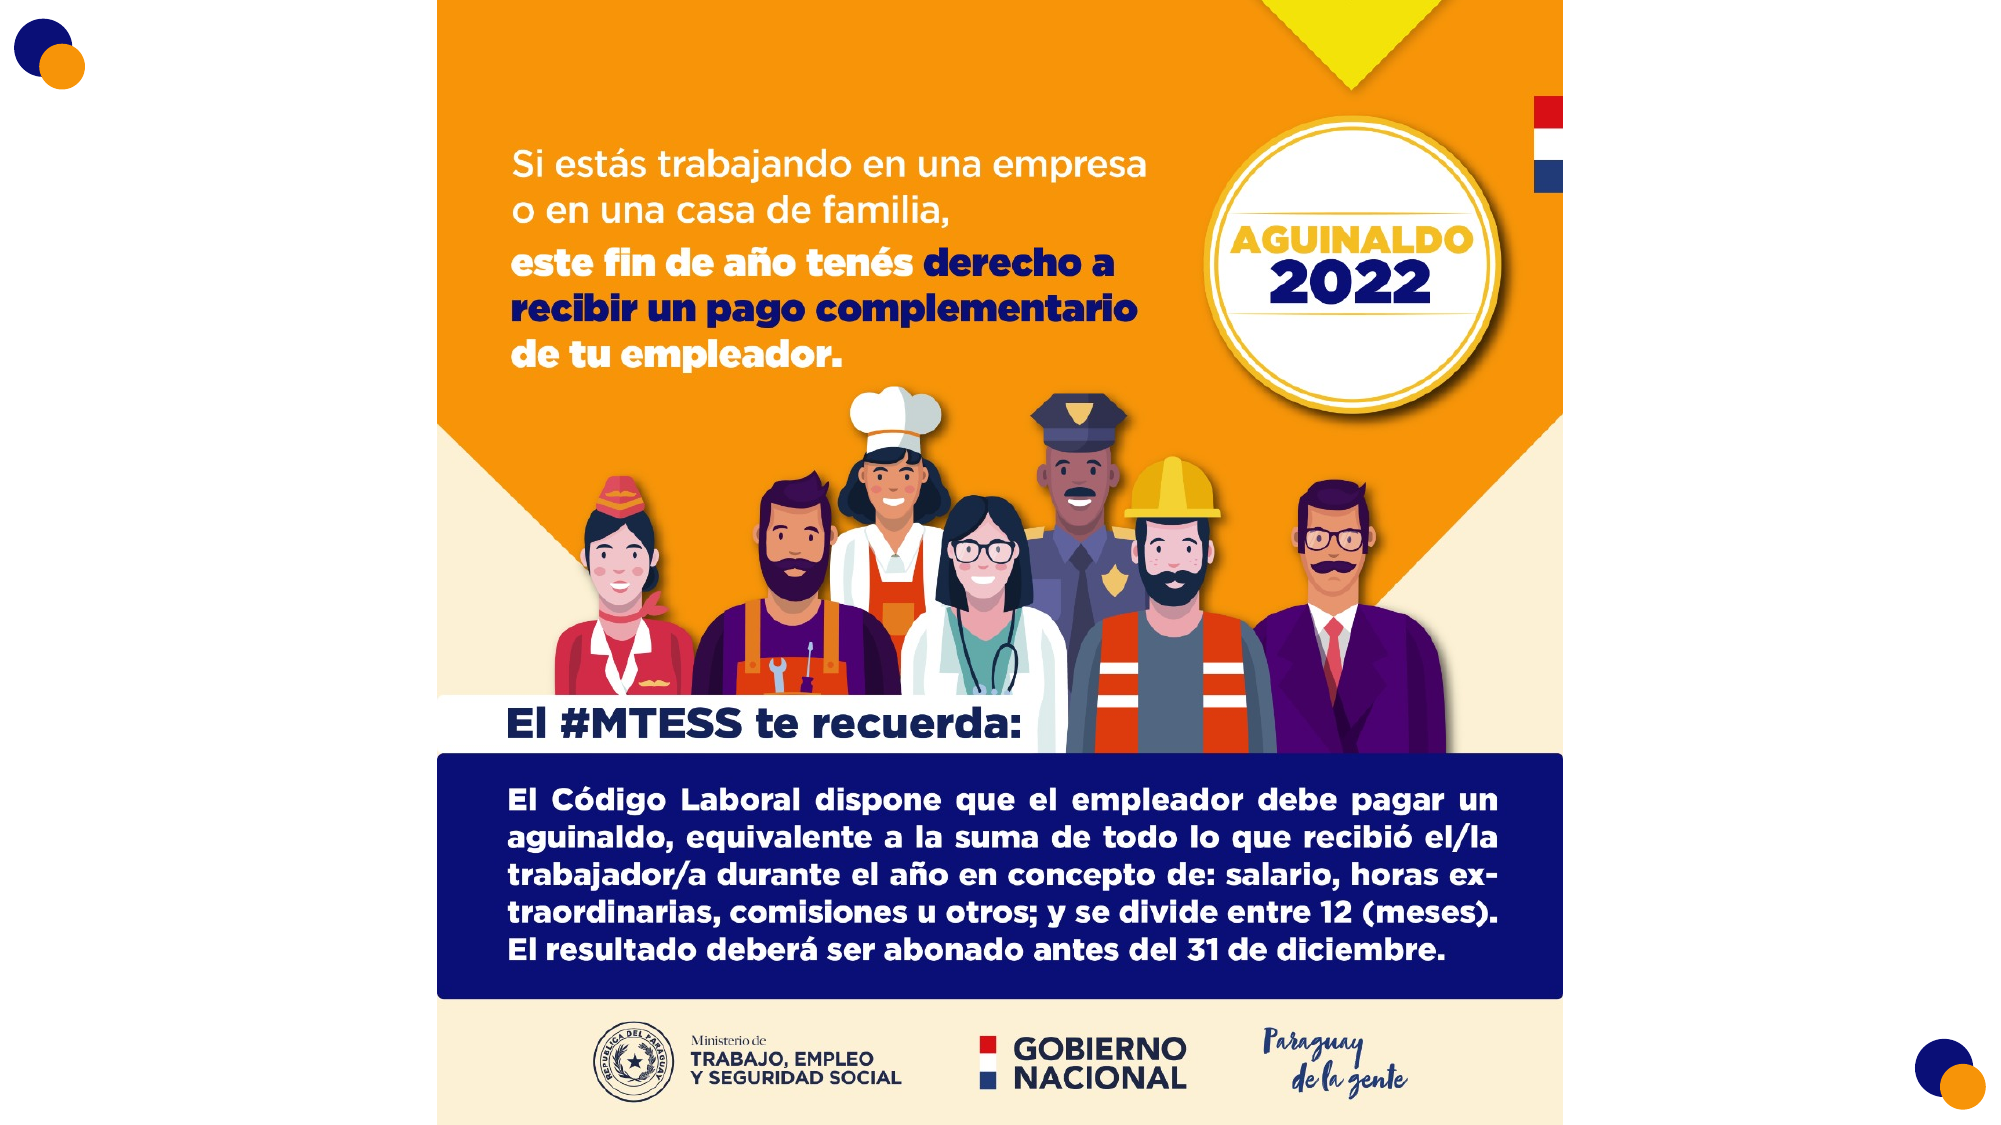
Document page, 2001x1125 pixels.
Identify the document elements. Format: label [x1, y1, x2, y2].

text_box [14, 18, 85, 90]
picture [437, 0, 1563, 1125]
text_box [1915, 1038, 1986, 1110]
